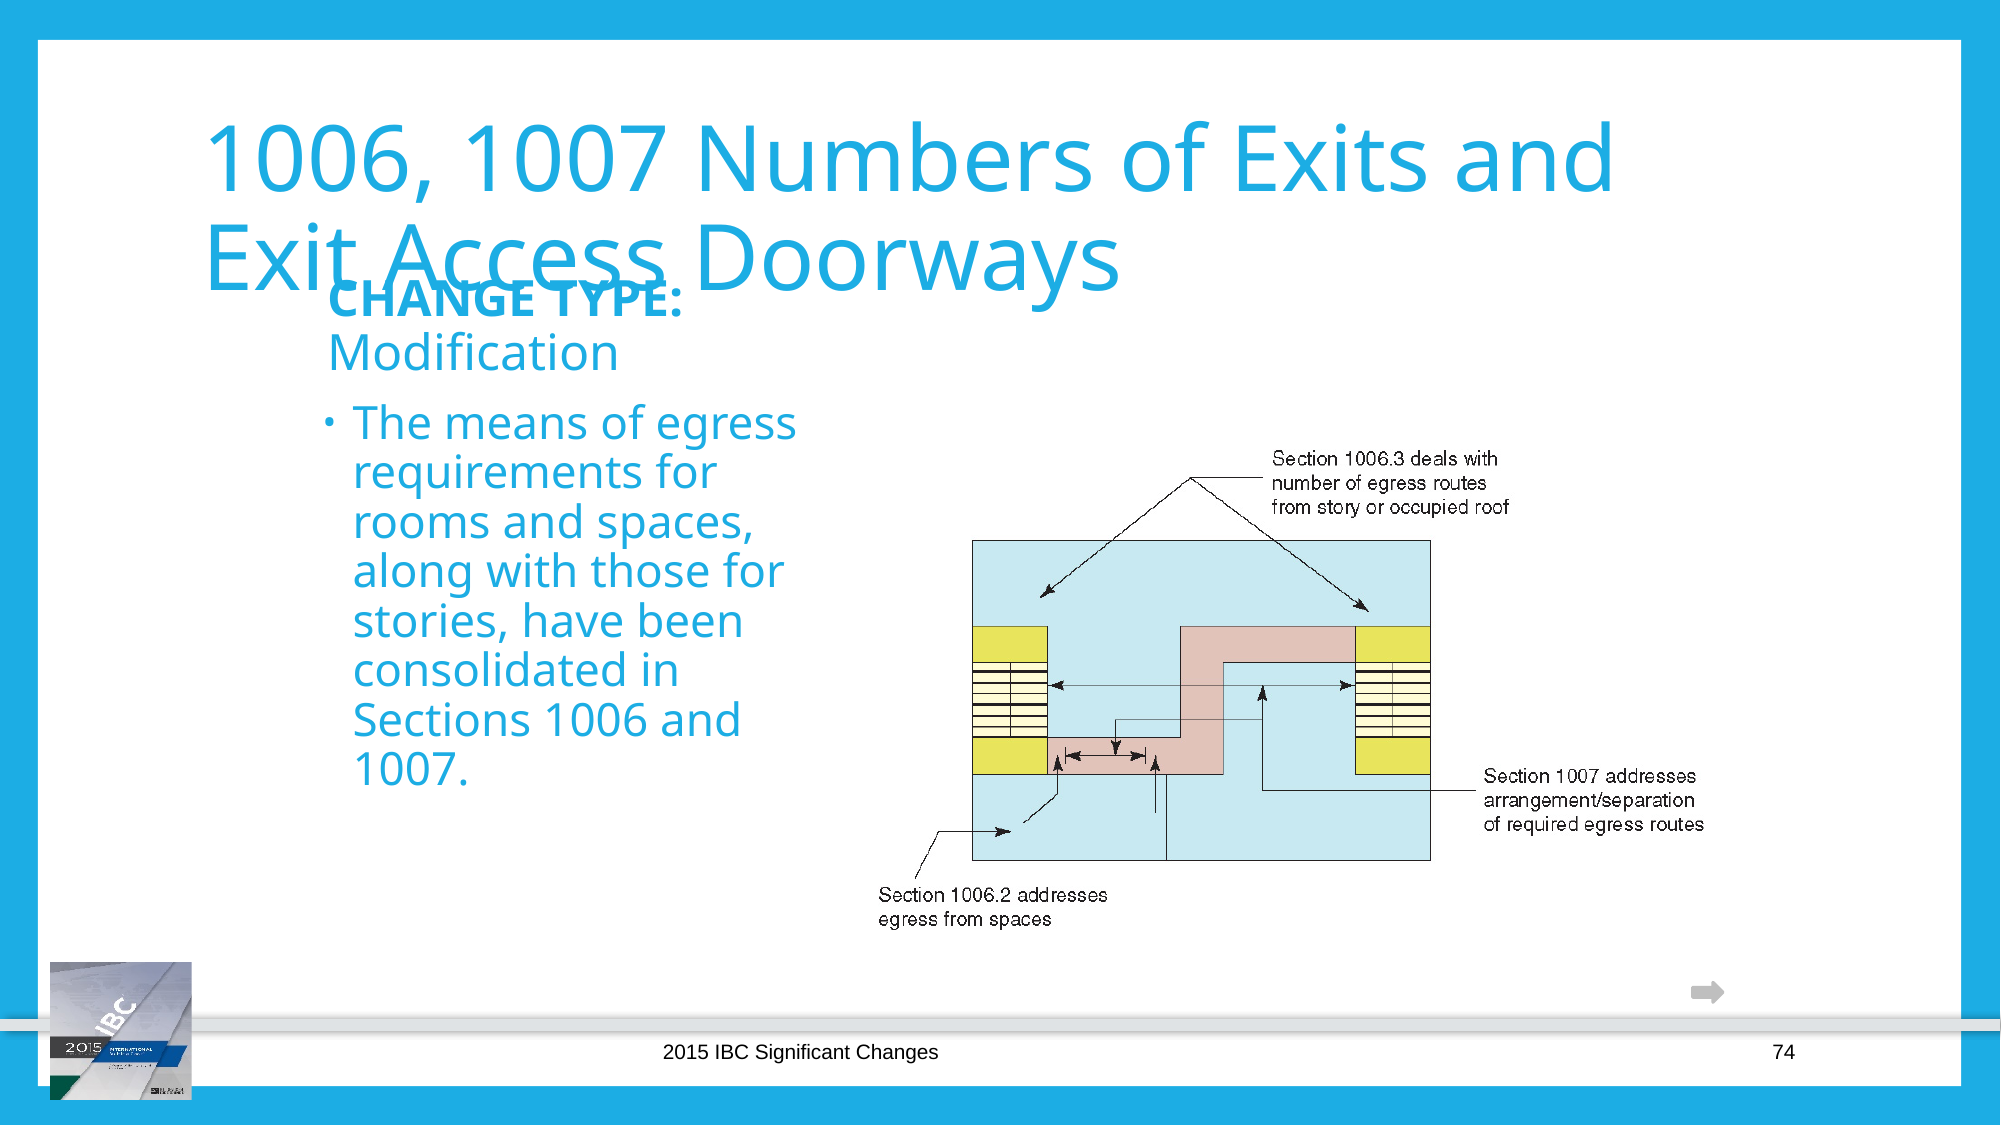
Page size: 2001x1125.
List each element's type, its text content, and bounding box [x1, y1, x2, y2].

picture [50, 962, 192, 1100]
slide_number 74 [1530, 1020, 1811, 1081]
list CHANGE TYPE: Modification [312, 275, 976, 380]
footer 2015 IBC Significant Changes [647, 1020, 1422, 1081]
list The means of egress requirements for rooms and spaces, along with those for stories, have been consolidated in Sections 1006 and 1007. [300, 392, 850, 1041]
title 1006, 1007 Numbers of Exits and Exit Access Doorways [187, 99, 1808, 323]
text_box [1691, 980, 1725, 1004]
picture [878, 449, 1704, 931]
